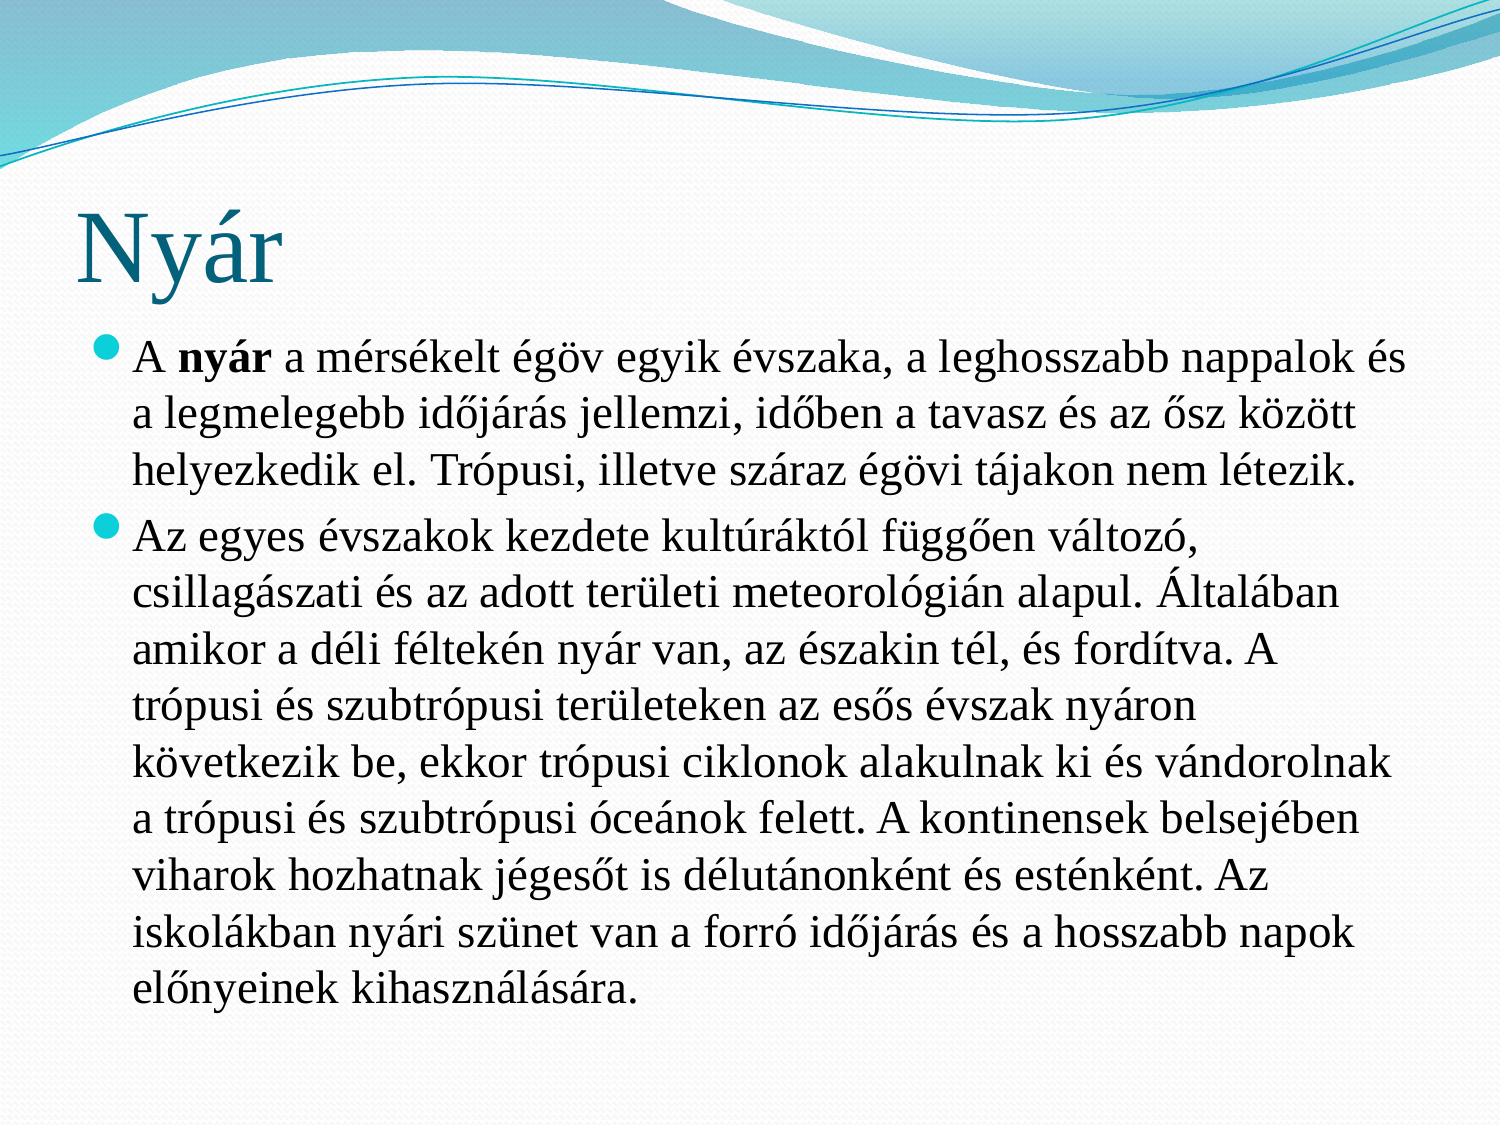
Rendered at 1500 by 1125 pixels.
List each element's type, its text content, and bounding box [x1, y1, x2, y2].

list A nyár a mérsékelt égöv egyik évszaka, a leghosszabb nappalok és a legmelegebb időjárás jellemzi, időben a tavasz és az ősz között helyezkedik el. Trópusi, illetve száraz égövi tájakon nem létezik. Az egyes évszakok kezdete kultúráktól függően változó, csillagászati és az adott területi meteorológián alapul. Általában amikor a déli féltekén nyár van, az északin tél, és fordítva. A trópusi és szubtrópusi területeken az esős évszak nyáron következik be, ekkor trópusi ciklonok alakulnak ki és vándorolnak a trópusi és szubtrópusi óceánok felett. A kontinensek belsejében viharok hozhatnak jégesőt is délutánonként és esténként. Az iskolákban nyári szünet van a forró időjárás és a hosszabb napok előnyeinek kihasználására. [75, 317, 1425, 1038]
title Nyár [75, 115, 1425, 303]
